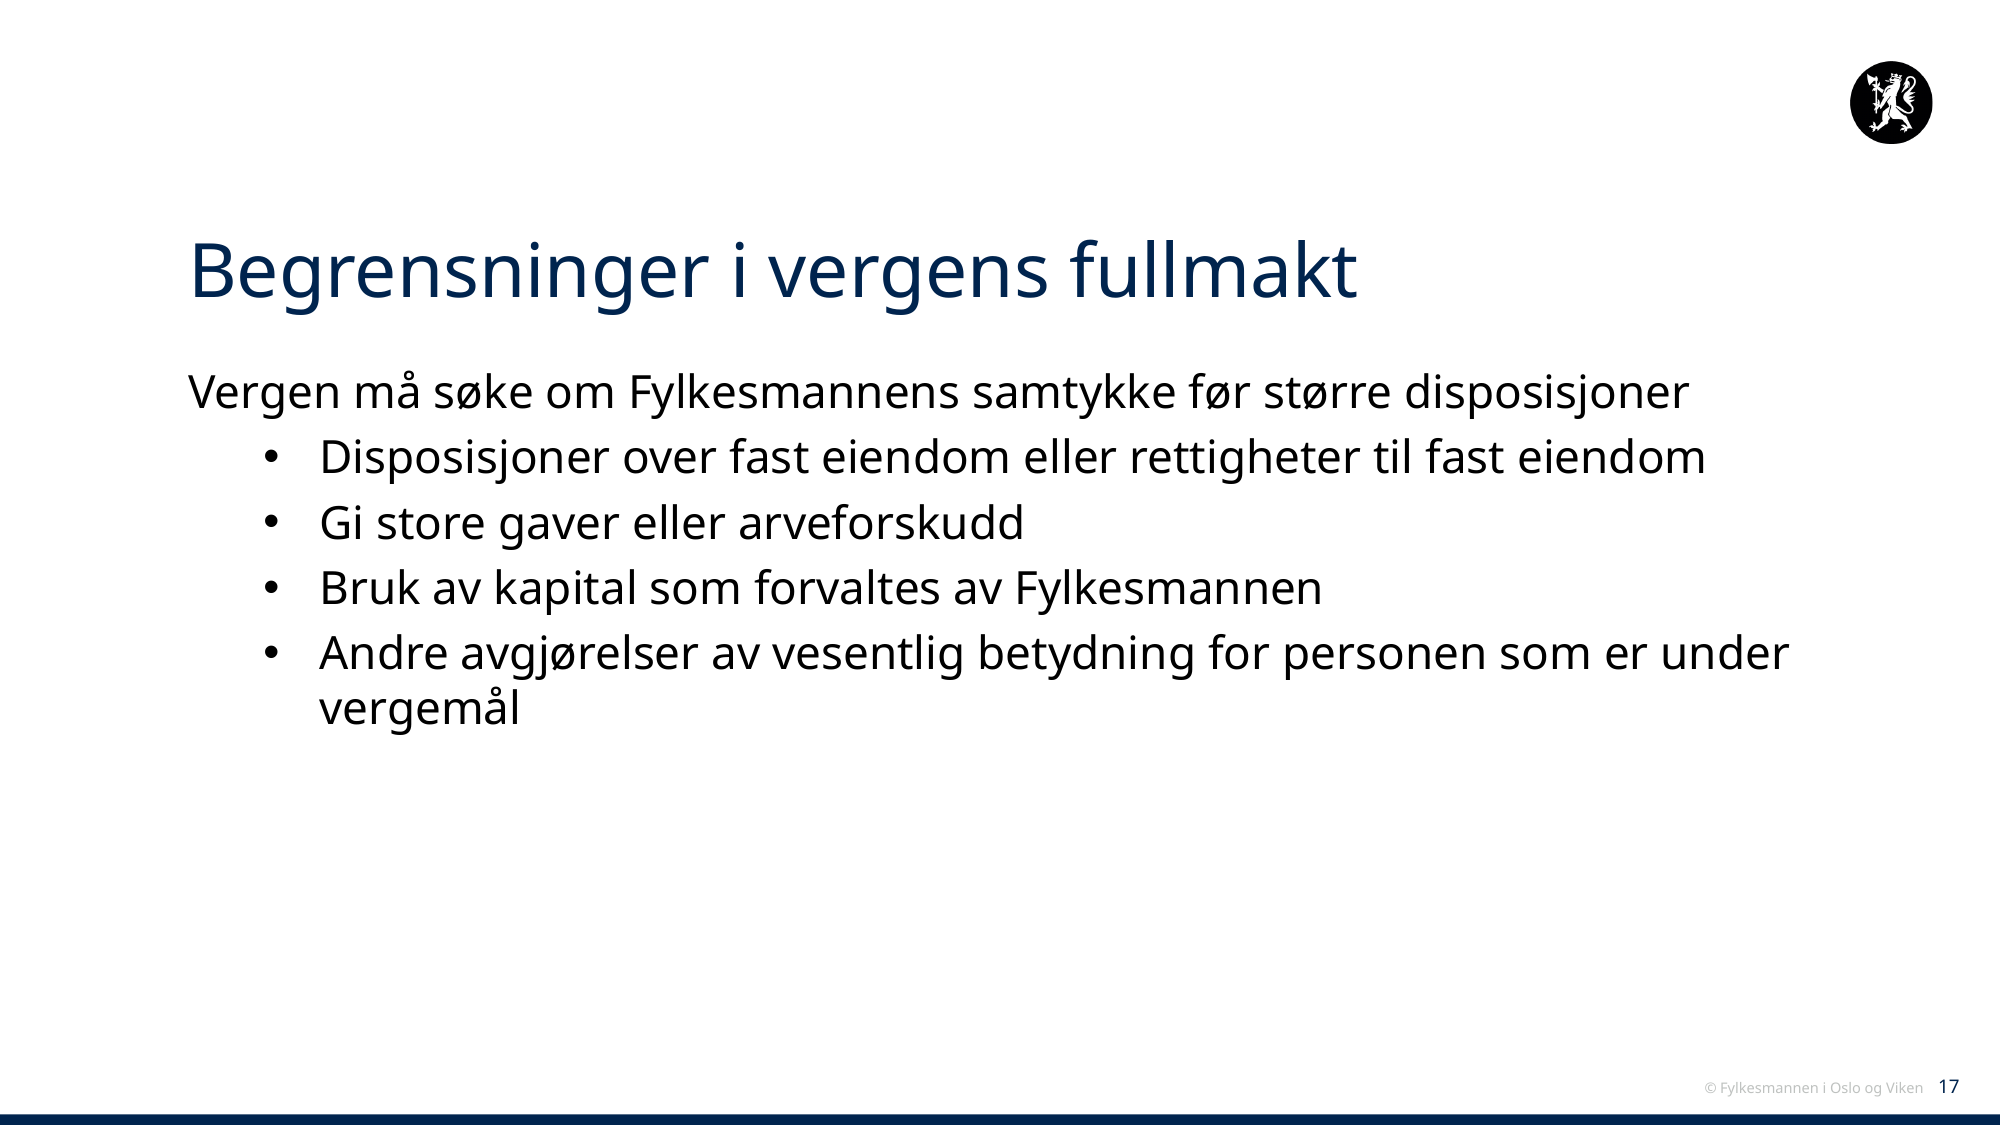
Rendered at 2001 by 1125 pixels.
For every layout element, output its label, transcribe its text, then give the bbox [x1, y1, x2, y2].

picture [1850, 61, 1934, 144]
list Vergen må søke om Fylkesmannens samtykke før større disposisjoner Disposisjoner over fast eiendom eller rettigheter til fast eiendom Gi store gaver eller arveforskudd Bruk av kapital som forvaltes av Fylkesmannen Andre avgjørelser av vesentlig betydning for personen som er under vergemål [173, 355, 1827, 1035]
title Begrensninger i vergens fullmakt [173, 143, 1827, 320]
